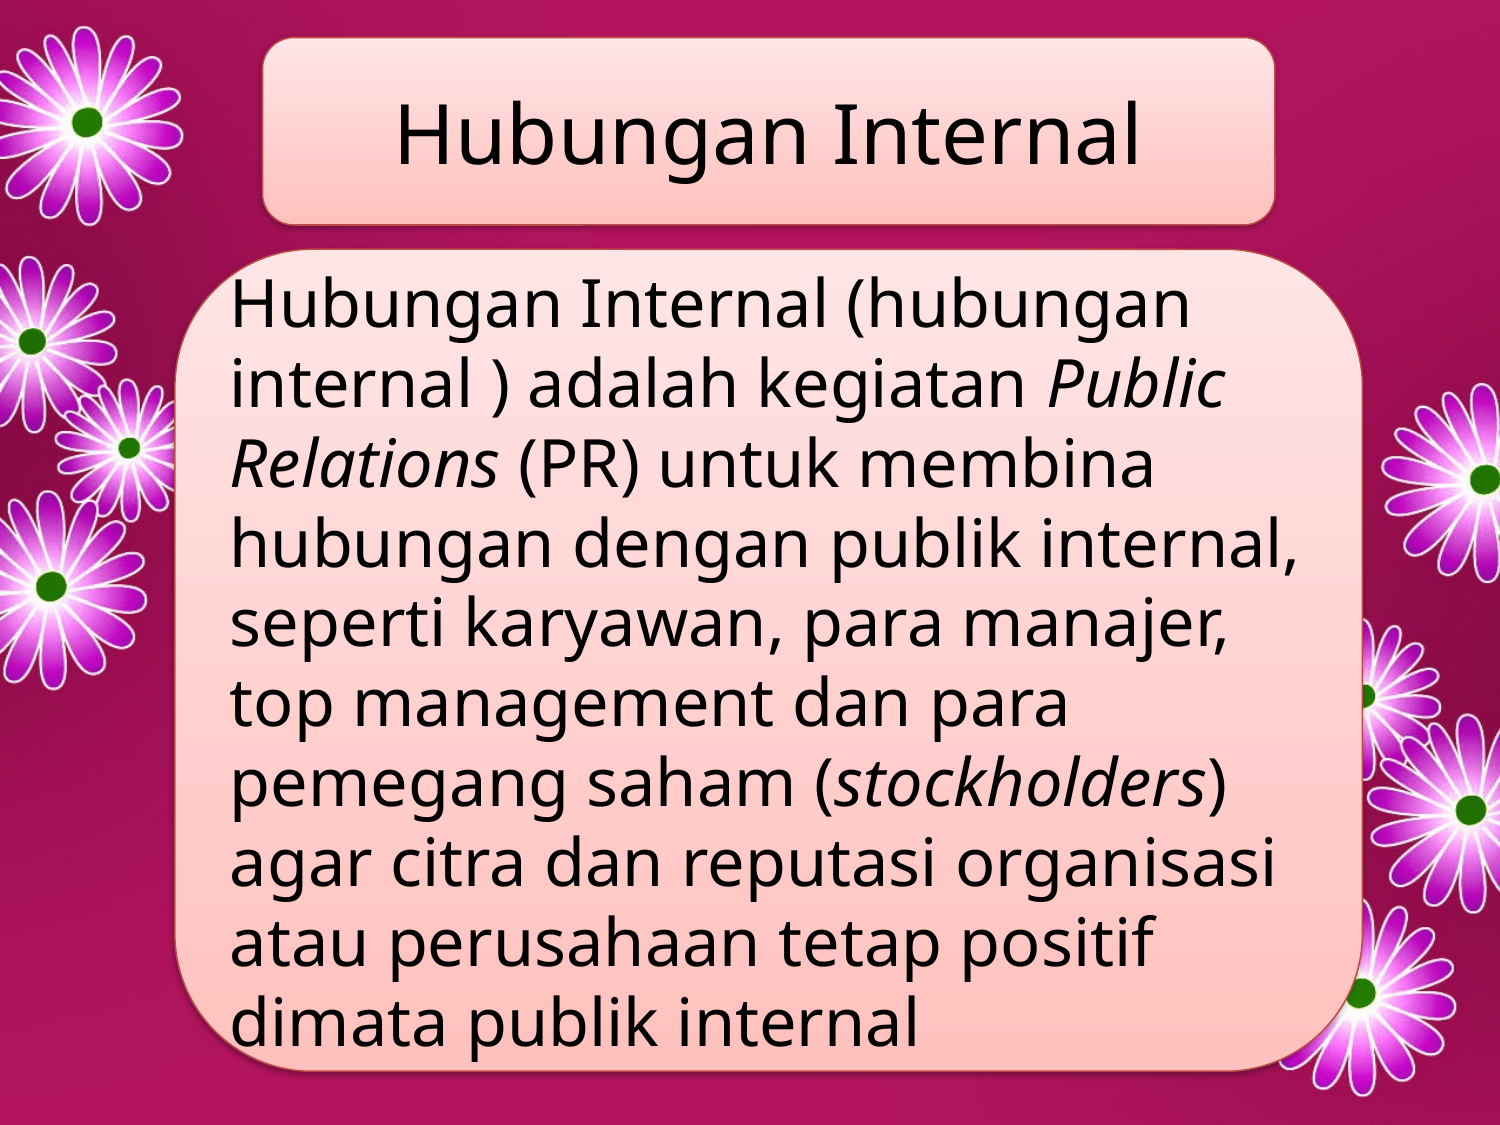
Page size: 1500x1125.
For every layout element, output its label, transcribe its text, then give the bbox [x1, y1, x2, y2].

picture [0, 0, 1500, 1125]
text_box Hubungan Internal [261, 36, 1276, 226]
title [137, 50, 1413, 288]
text_box Hubungan Internal (hubungan internal ) adalah kegiatan Public Relations (PR) untuk membina hubungan dengan publik internal, seperti karyawan, para manajer, top management dan para pemegang saham (stockholders) agar citra dan reputasi organisasi atau perusahaan tetap positif dimata publik internal [174, 248, 1364, 1073]
